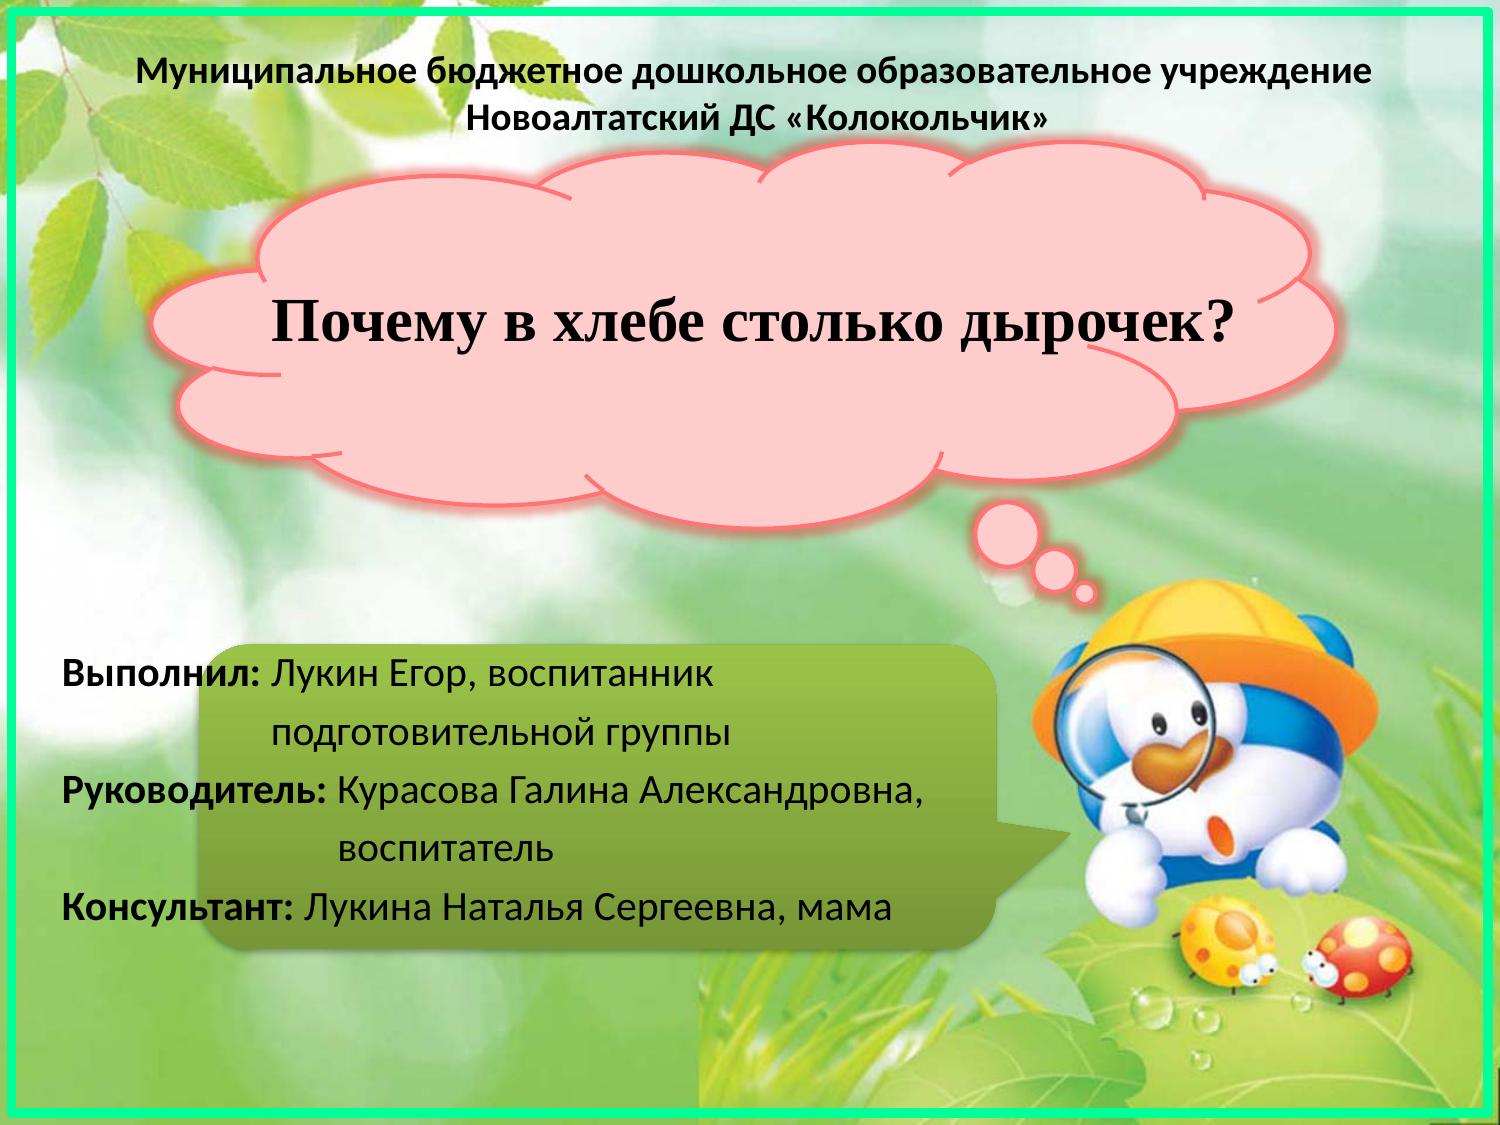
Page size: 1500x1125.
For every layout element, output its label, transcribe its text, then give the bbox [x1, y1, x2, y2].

picture [0, 0, 1500, 1125]
subtitle Выполнил: Лукин Егор, воспитанник подготовительной группы Руководитель: Курасова Галина Александровна, воспитатель Консультант: Лукина Наталья Сергеевна, мама [46, 637, 1008, 973]
title Муниципальное бюджетное дошкольное образовательное учреждение Новоалтатский ДС «Колокольчик» Почему в хлебе столько дырочек? [117, 35, 1393, 411]
